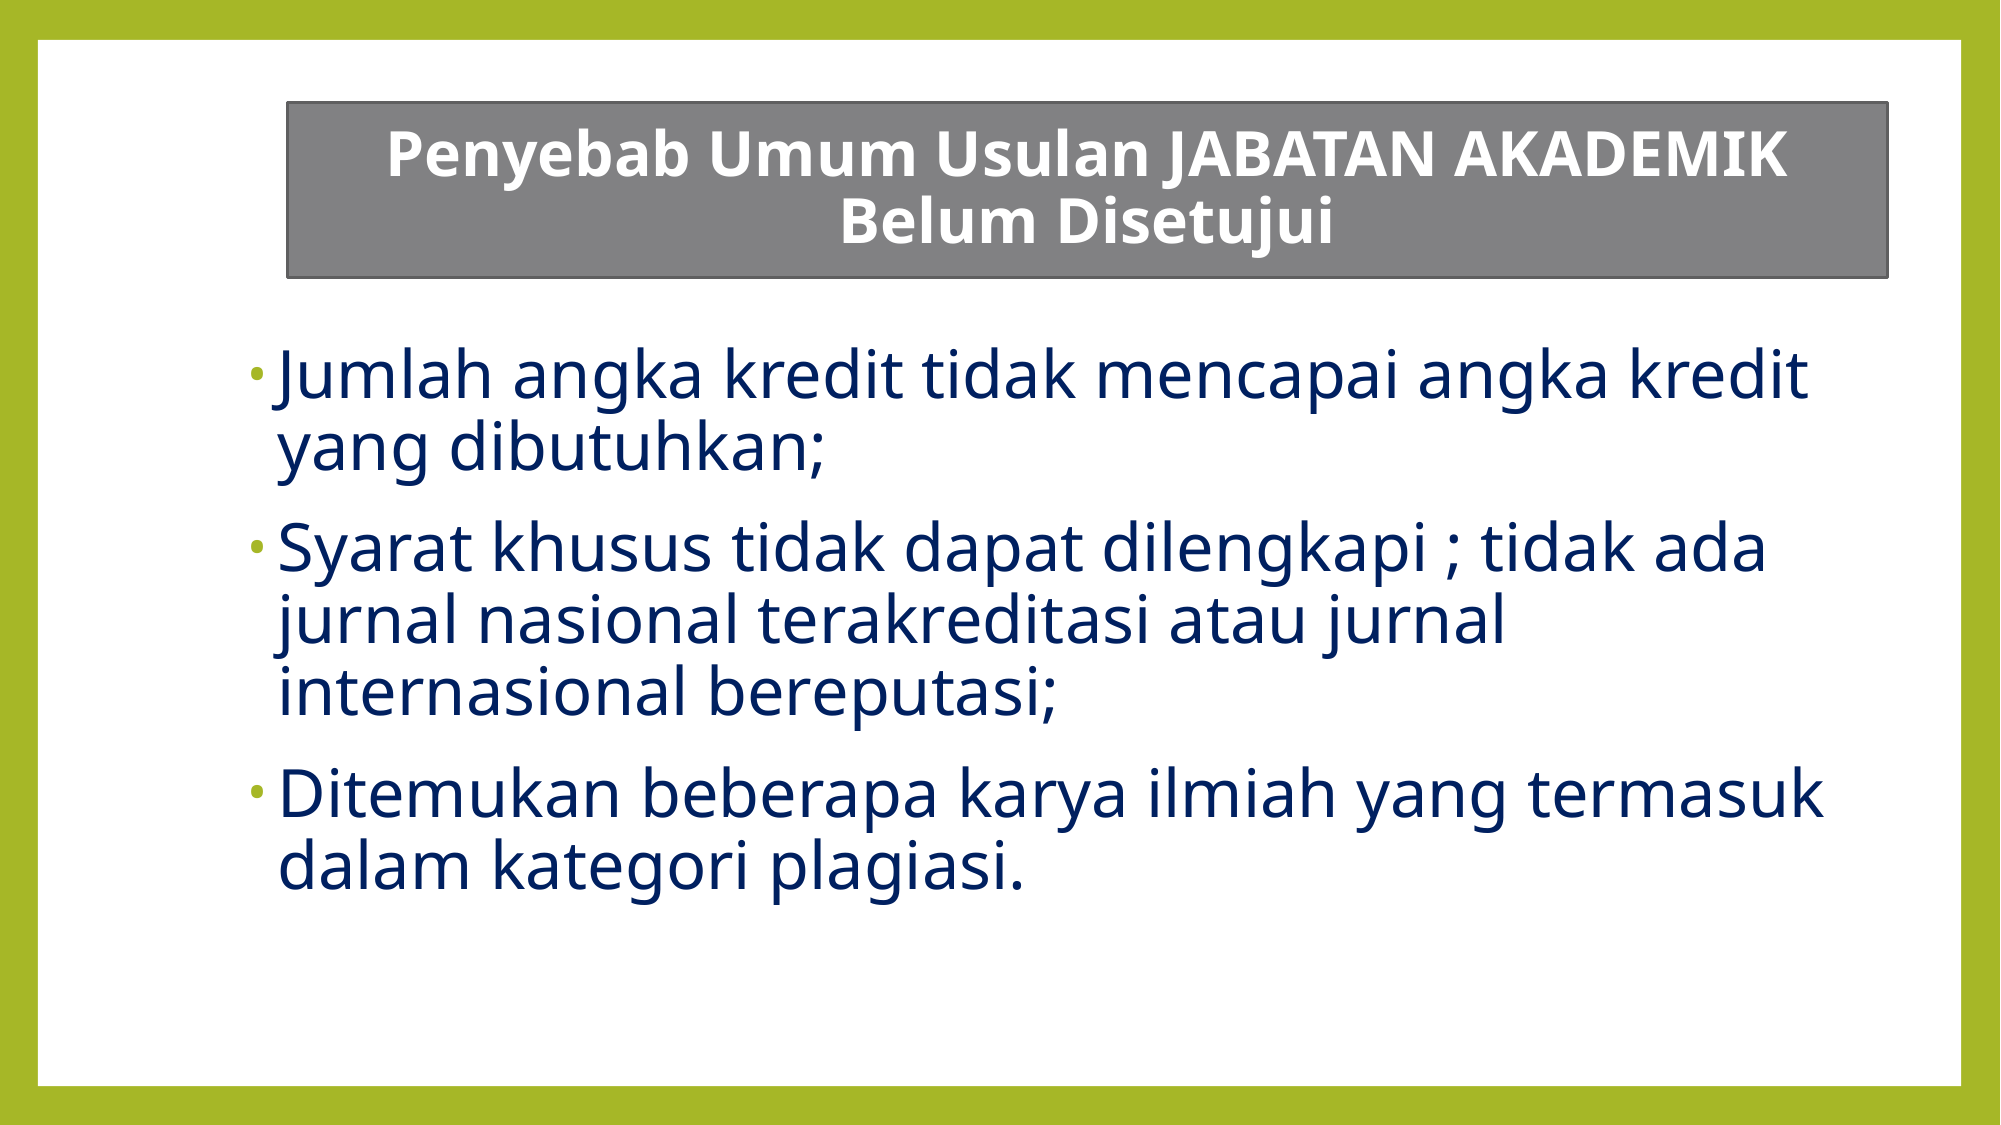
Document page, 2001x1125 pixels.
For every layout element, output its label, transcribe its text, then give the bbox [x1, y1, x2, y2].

title Penyebab Umum Usulan JABATAN AKADEMIK Belum Disetujui [286, 101, 1889, 279]
list Jumlah angka kredit tidak mencapai angka kredit yang dibutuhkan; Syarat khusus tidak dapat dilengkapi ; tidak ada jurnal nasional terakreditasi atau jurnal internasional bereputasi; Ditemukan beberapa karya ilmiah yang termasuk dalam kategori plagiasi. [225, 333, 1888, 996]
